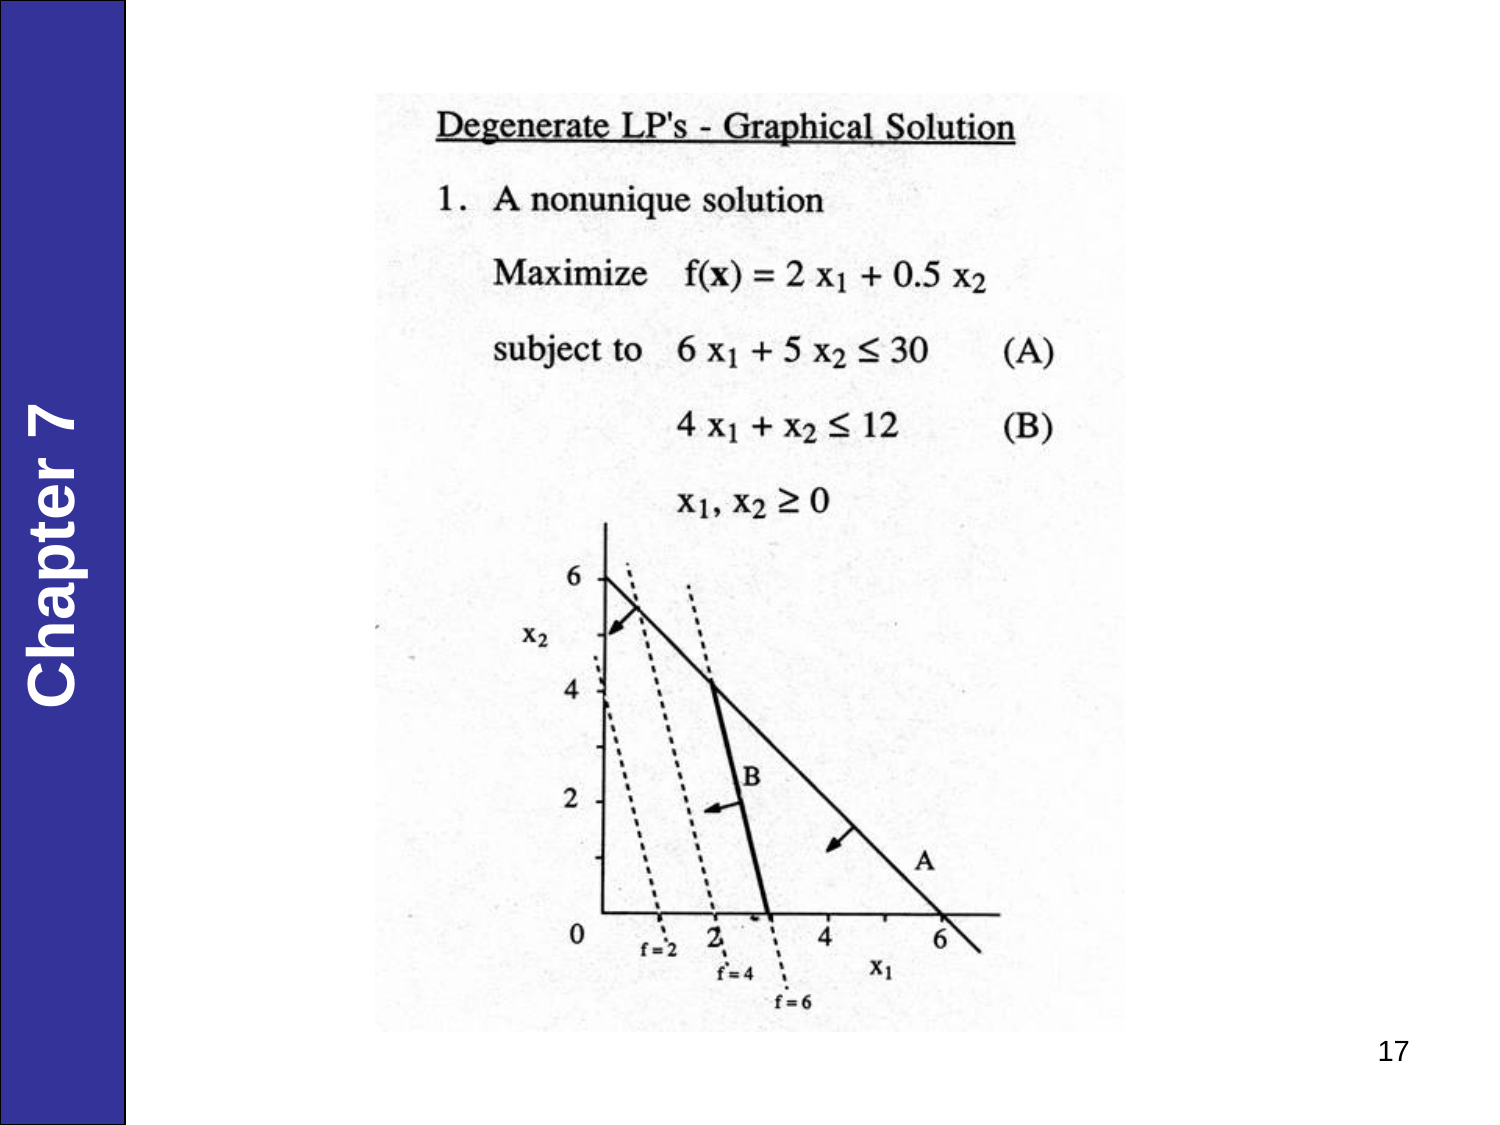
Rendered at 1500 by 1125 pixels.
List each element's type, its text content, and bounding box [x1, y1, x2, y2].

text_box Chapter 7 [0, 337, 95, 725]
picture [374, 93, 1126, 1032]
text_box [0, 0, 125, 1125]
slide_number 17 [1074, 1024, 1426, 1103]
